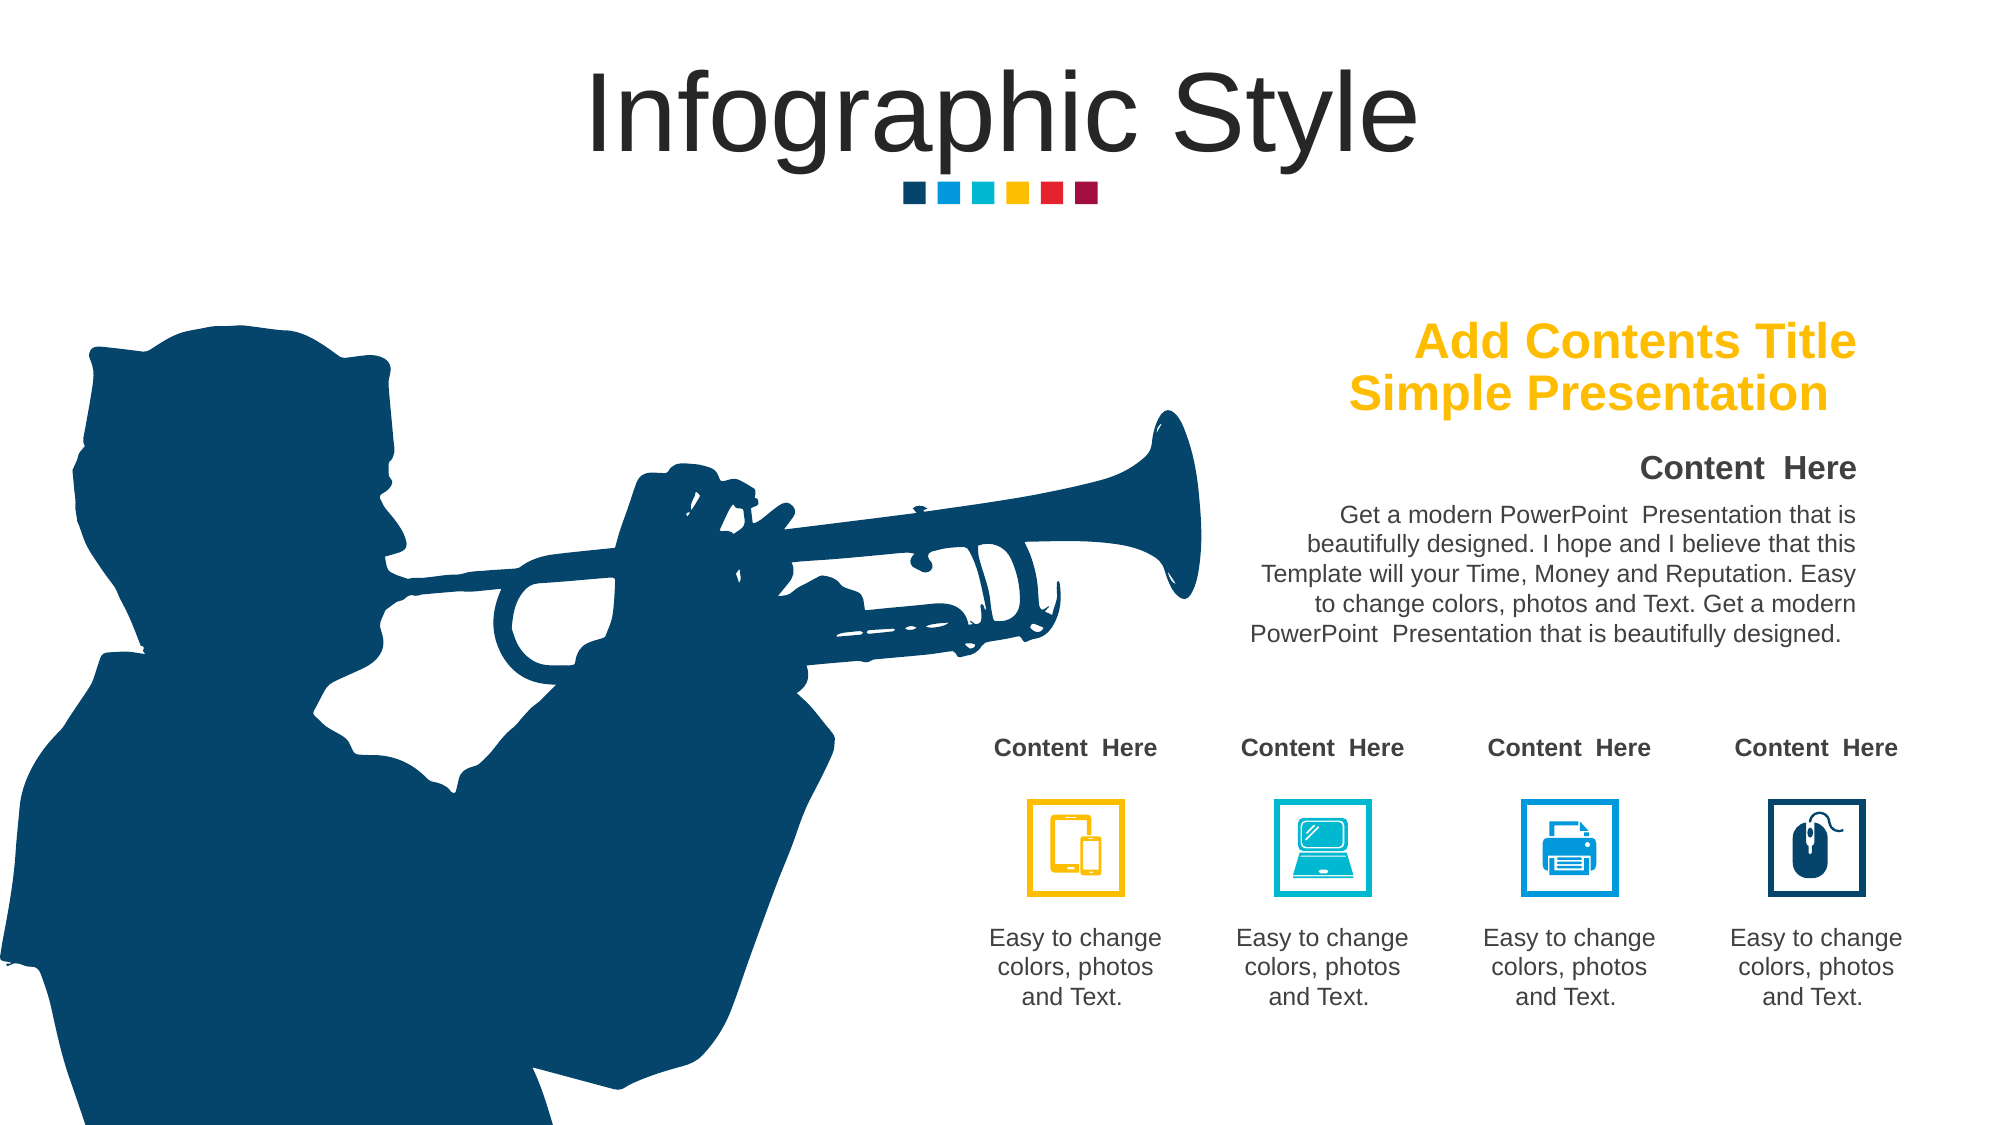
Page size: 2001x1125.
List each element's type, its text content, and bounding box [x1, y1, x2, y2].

text_box [1791, 810, 1845, 880]
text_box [1218, 301, 1873, 429]
text_box [1770, 801, 1864, 895]
text_box Content Here [1705, 723, 1928, 769]
text_box [1523, 802, 1616, 895]
text_box Content Here [965, 723, 1187, 769]
text_box Easy to change colors, photos and Text. [973, 913, 1179, 1019]
text_box [1276, 801, 1370, 895]
text_box [1029, 802, 1122, 895]
text_box Content Here [1458, 723, 1681, 769]
text_box Easy to change colors, photos and Text. [1713, 913, 1920, 1019]
text_box Easy to change colors, photos and Text. [1467, 913, 1673, 1019]
text_box Content Here [1211, 723, 1434, 769]
text_box Easy to change colors, photos and Text. [1220, 913, 1426, 1019]
list Infographic Style [53, 55, 1952, 175]
text_box [1291, 816, 1355, 879]
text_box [1234, 437, 1873, 658]
text_box [0, 325, 1202, 1125]
text_box [1541, 818, 1598, 876]
text_box [1049, 813, 1103, 877]
